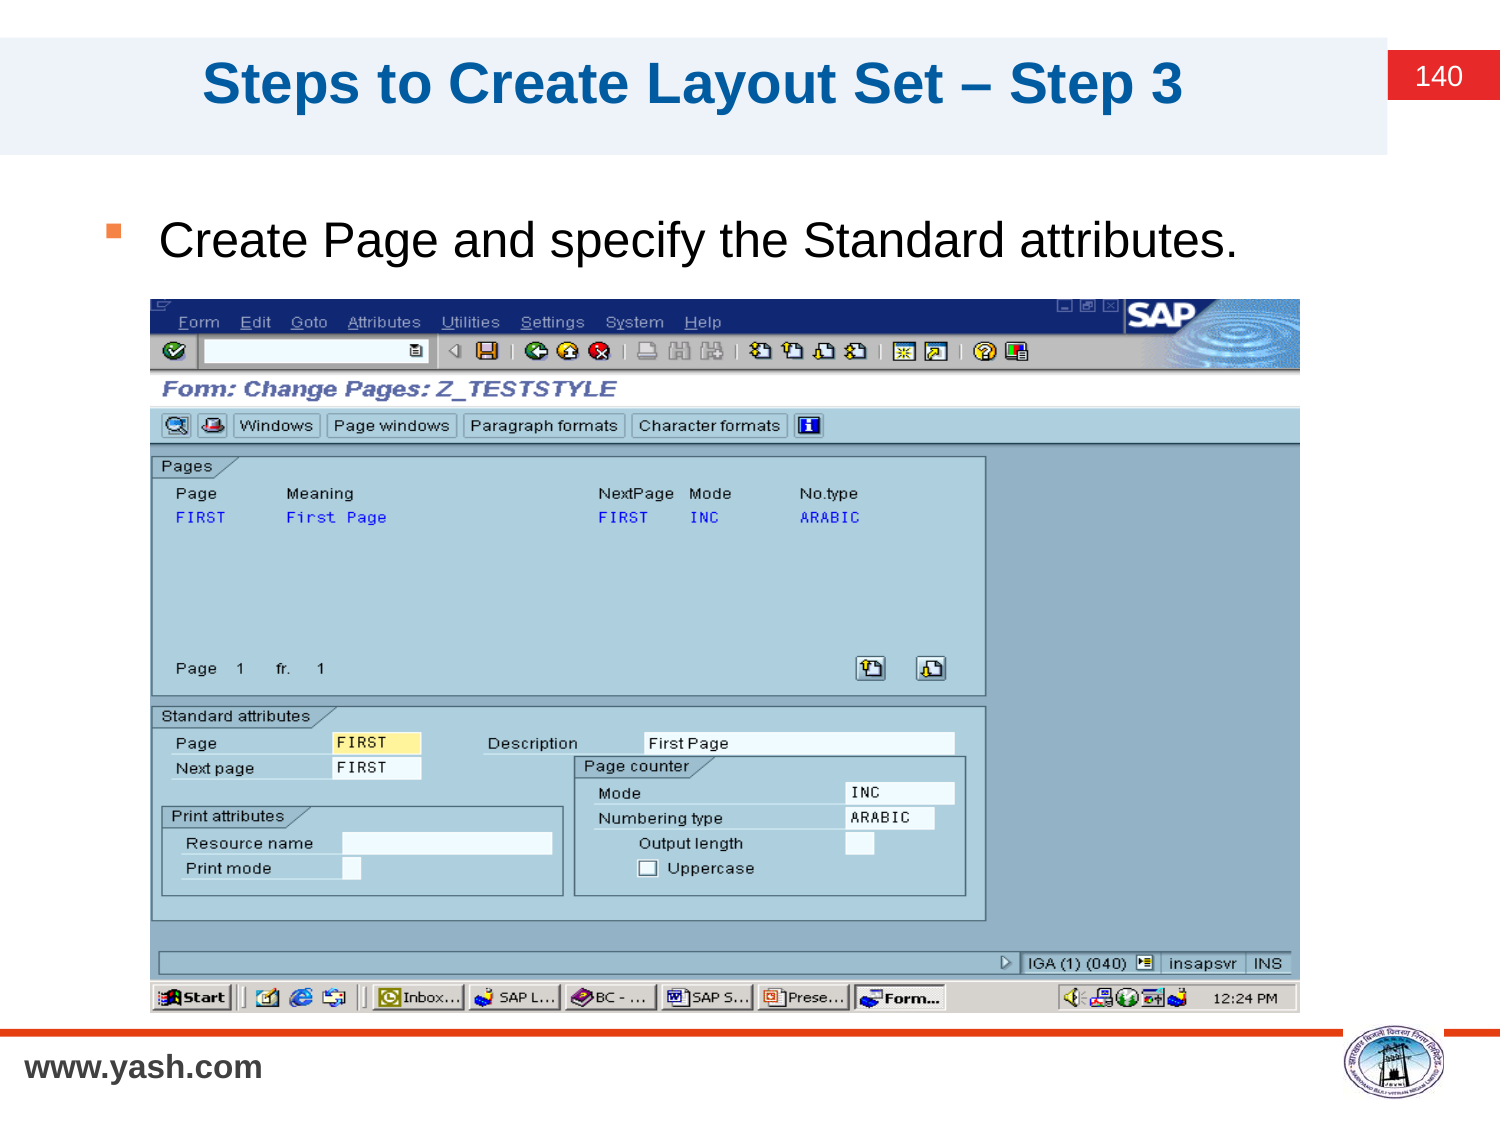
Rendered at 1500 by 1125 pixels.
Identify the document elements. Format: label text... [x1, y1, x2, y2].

picture [1343, 1024, 1444, 1101]
title Steps to Create Layout Set – Step 3 [0, 37, 1388, 155]
picture [149, 299, 1301, 1013]
list Create Page and specify the Standard attributes. [87, 200, 1419, 388]
